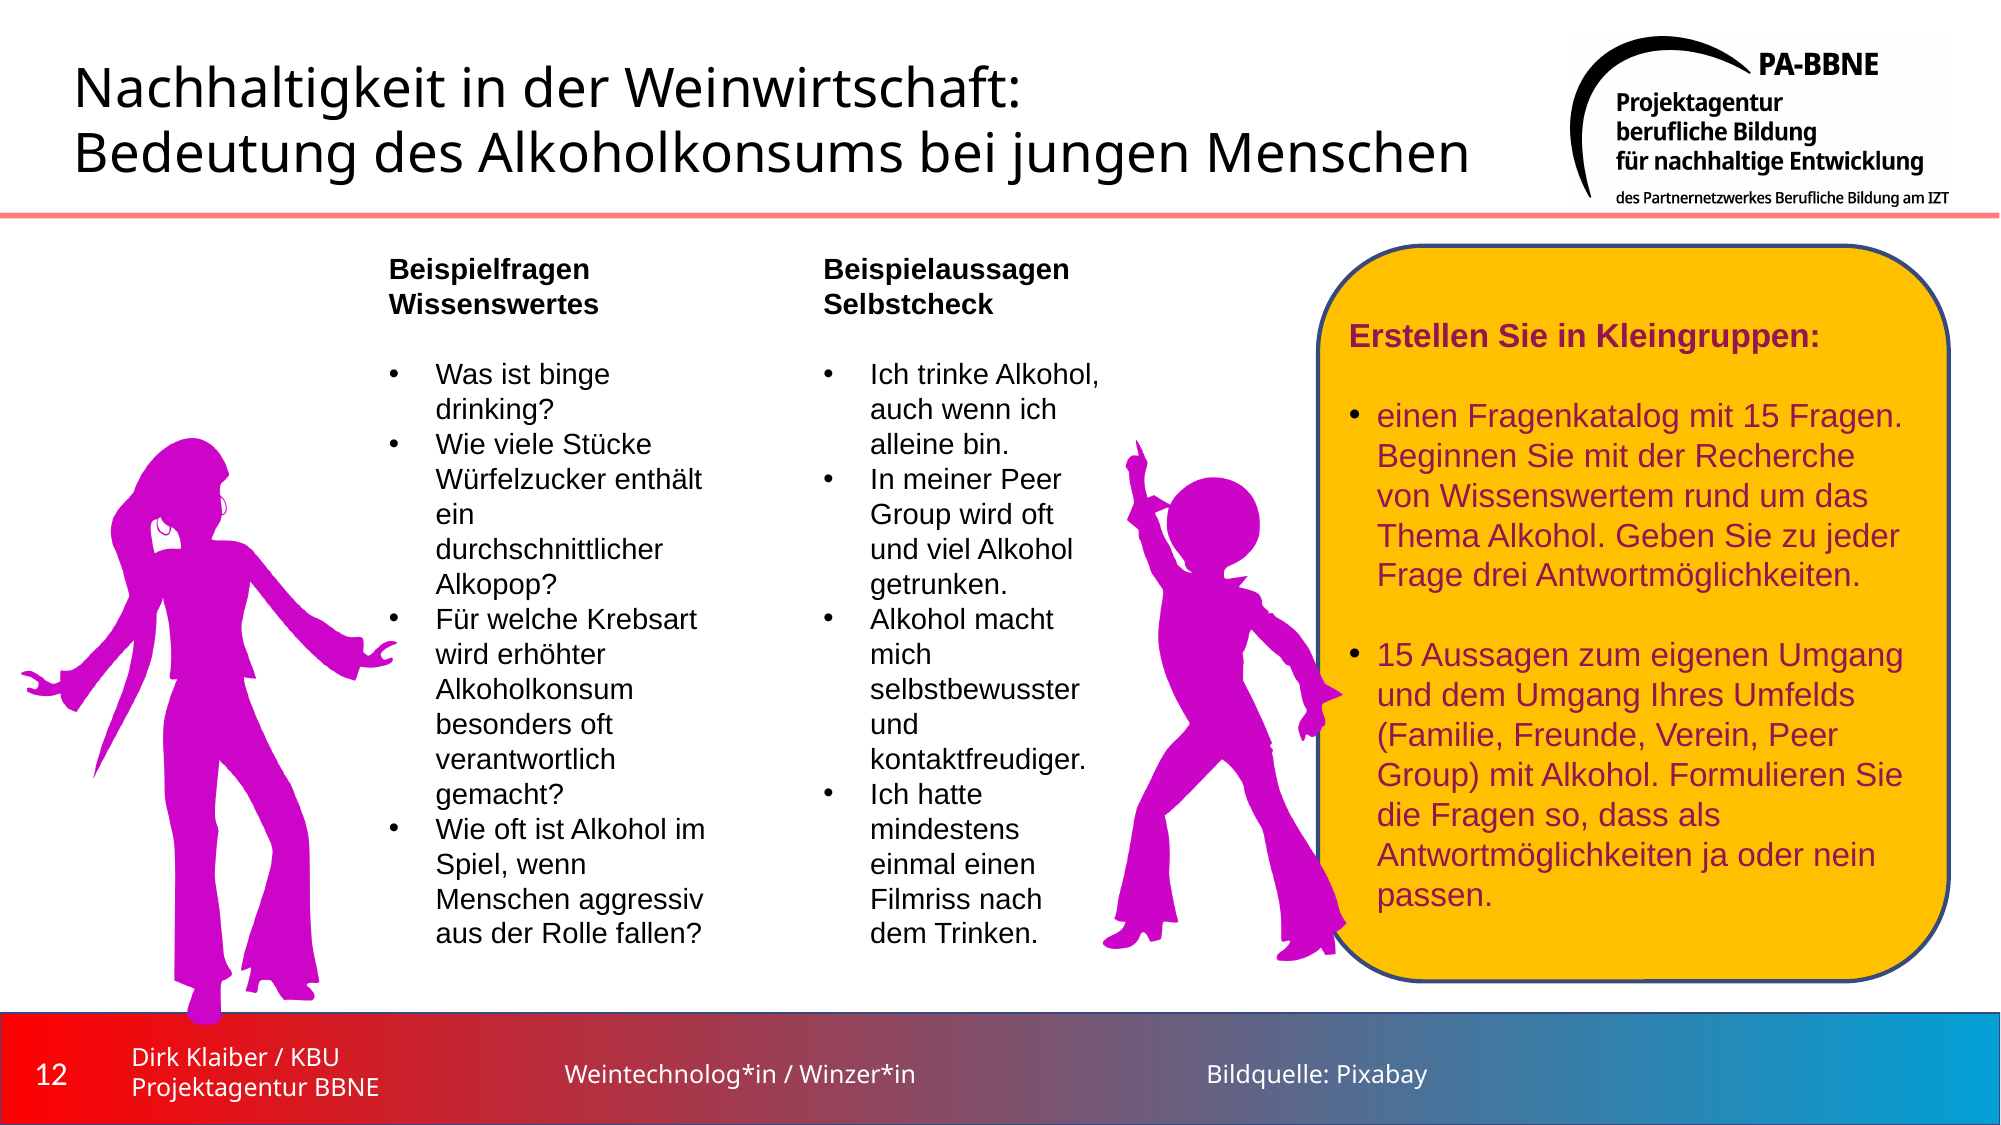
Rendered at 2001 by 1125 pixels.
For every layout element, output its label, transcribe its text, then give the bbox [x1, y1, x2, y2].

text_box Beispielfragen Wissenswertes Was ist binge drinking? Wie viele Stücke Würfelzucker enthält ein durchschnittlicher Alkopop? Für welche Krebsart wird erhöhter Alkoholkonsum besonders oft verantwortlich gemacht? Wie oft ist Alkohol im Spiel, wenn Menschen aggressiv aus der Rolle fallen? [373, 243, 725, 958]
list Bildquelle: Pixabay [1191, 1026, 1949, 1118]
text_box Beispielaussagen Selbstcheck Ich trinke Alkohol, auch wenn ich alleine bin. In meiner Peer Group wird oft und viel Alkohol getrunken. Alkohol macht mich selbstbewusster und kontaktfreudiger. Ich hatte mindestens einmal einen Filmriss nach dem Trinken. [808, 243, 1120, 958]
slide_number 12 [0, 1026, 102, 1118]
list Weintechnolog*in / Winzer*in [549, 1026, 1179, 1118]
picture [21, 438, 397, 1025]
title Nachhaltigkeit in der Weinwirtschaft: Bedeutung des Alkoholkonsums bei jungen Menschen [59, 29, 1536, 207]
text_box Erstellen Sie in Kleingruppen: einen Fragenkatalog mit 15 Fragen. Beginnen Sie mit der Recherche von Wissenswertem rund um das Thema Alkohol. Geben Sie zu jeder Frage drei Antwortmöglichkeiten. 15 Aussagen zum eigenen Umgang und dem Umgang Ihres Umfelds (Familie, Freunde, Verein, Peer Group) mit Alkohol. Formulieren Sie die Fragen so, dass als Antwortmöglichkeiten ja oder nein passen. [1318, 245, 1949, 982]
footer Dirk Klaiber / KBU Projektagentur BBNE [116, 1026, 534, 1118]
picture [1570, 36, 1949, 207]
picture [1093, 440, 1355, 961]
